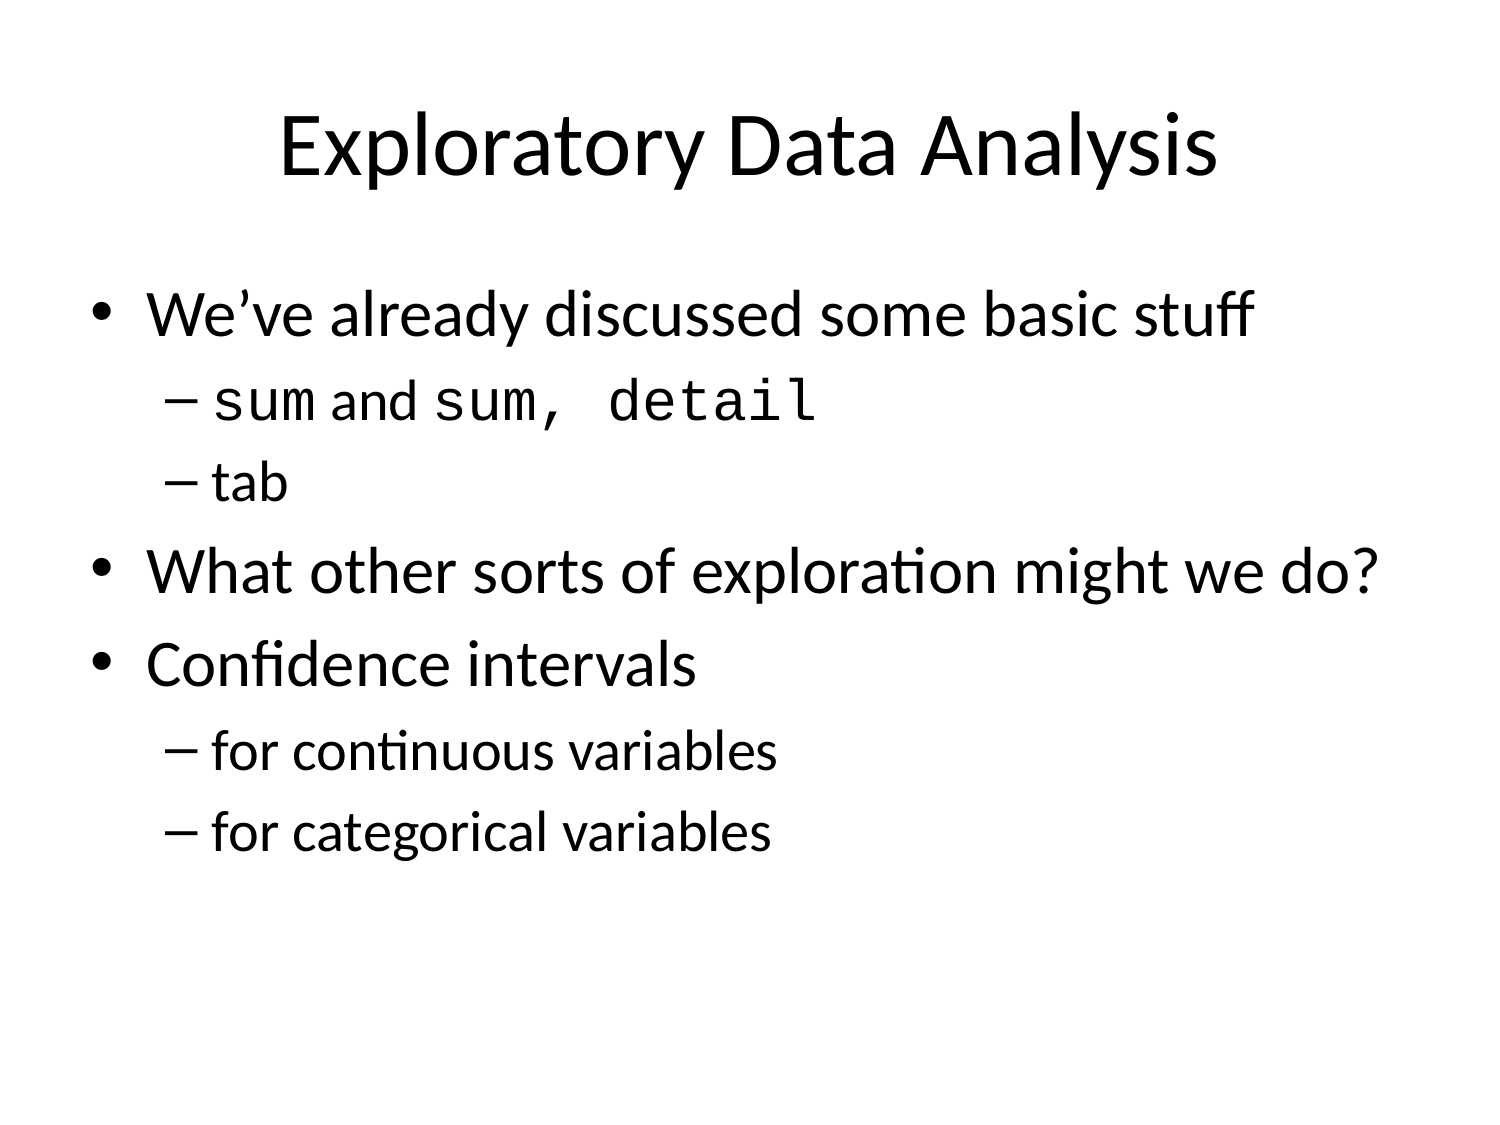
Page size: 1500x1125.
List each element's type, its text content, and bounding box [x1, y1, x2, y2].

list We’ve already discussed some basic stuff sum and sum, detail tab What other sorts of exploration might we do? Confidence intervals for continuous variables for categorical variables [75, 262, 1425, 1005]
title Exploratory Data Analysis [75, 45, 1425, 233]
